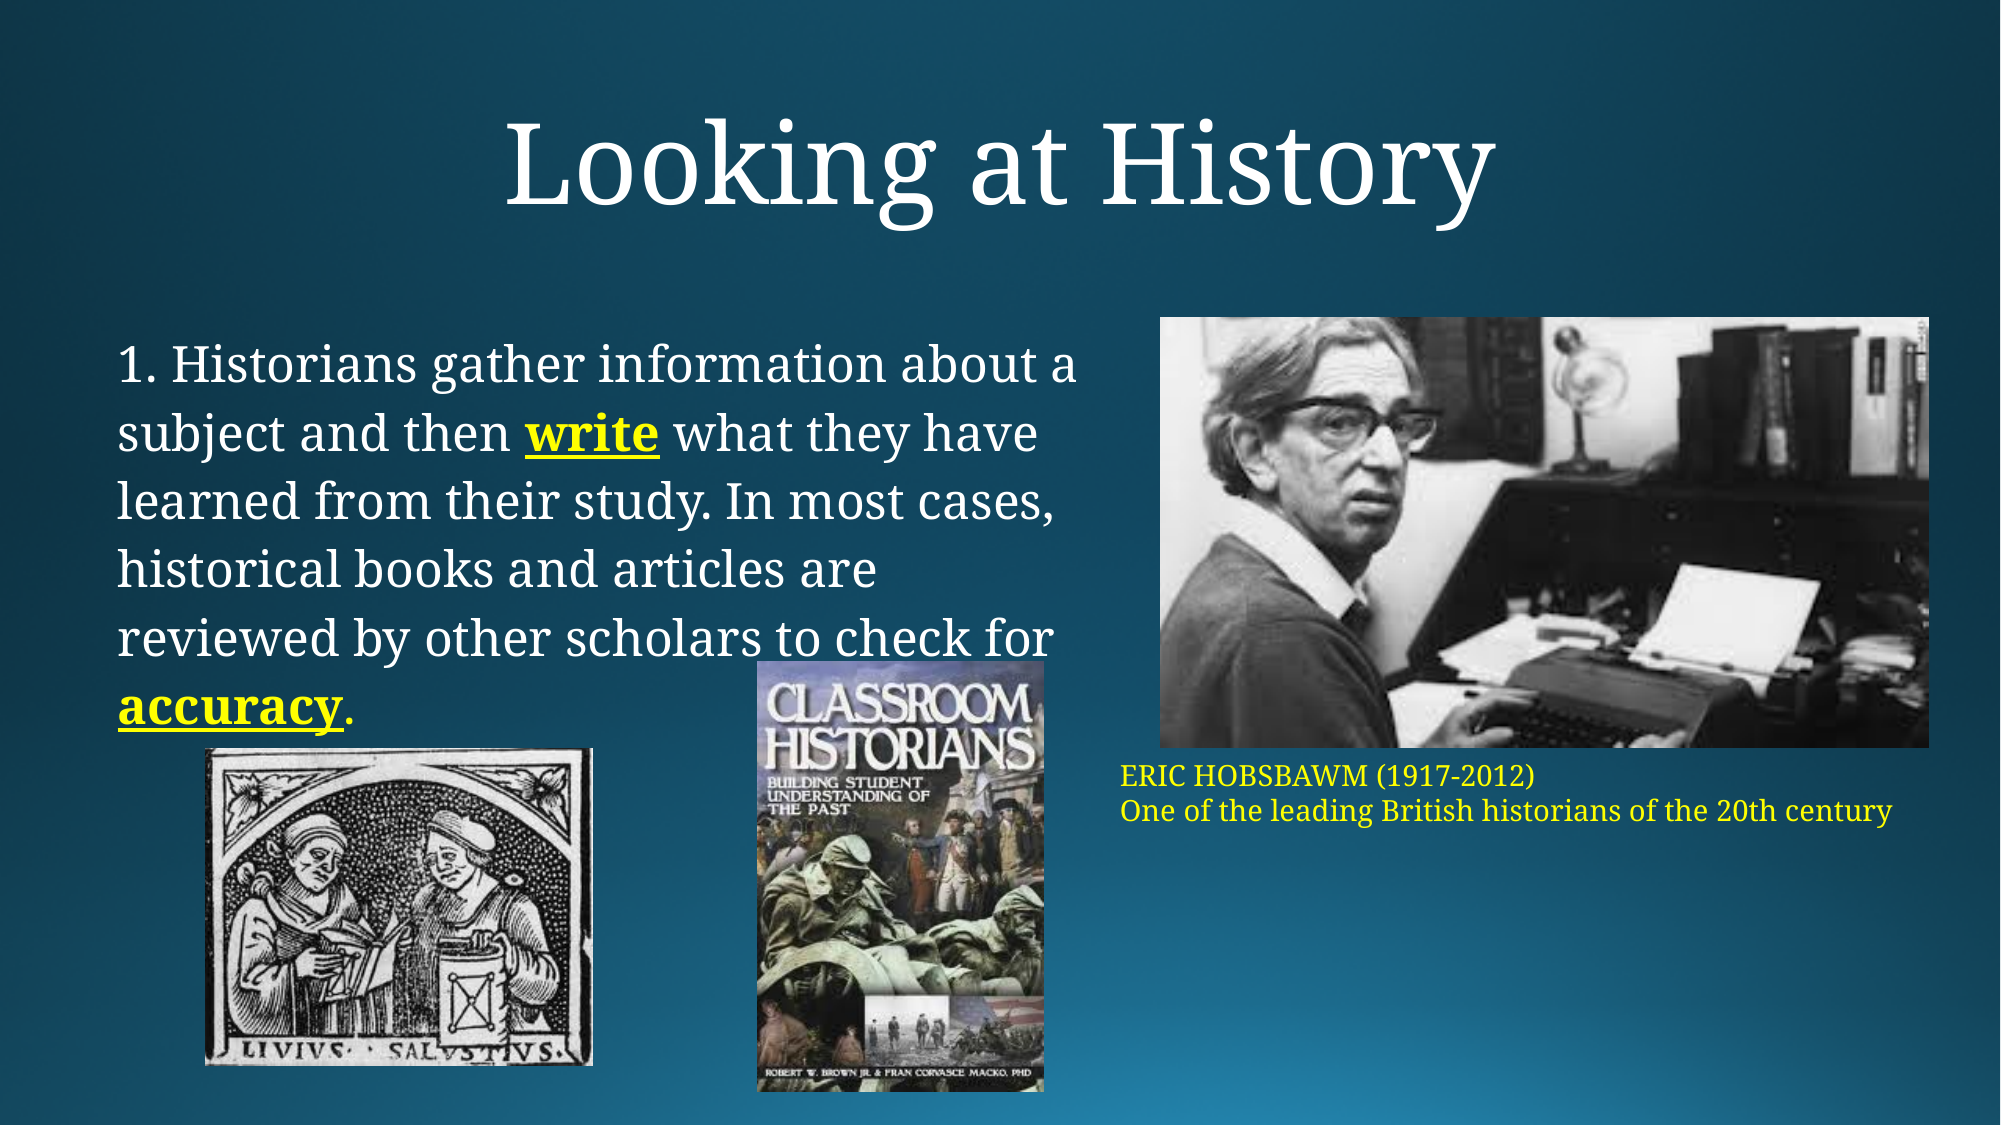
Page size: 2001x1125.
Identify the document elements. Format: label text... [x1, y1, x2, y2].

picture [0, 0, 2001, 1125]
text_box ERIC HOBSBAWM (1917-2012) One of the leading British historians of the 20th century [1105, 750, 1909, 905]
title Looking at History [137, 59, 1863, 278]
table_header 1. Historians gather information about a subject and then write what they have learned from their study. In most cases, historical books and articles are reviewed by other scholars to check for accuracy. [103, 322, 1095, 747]
